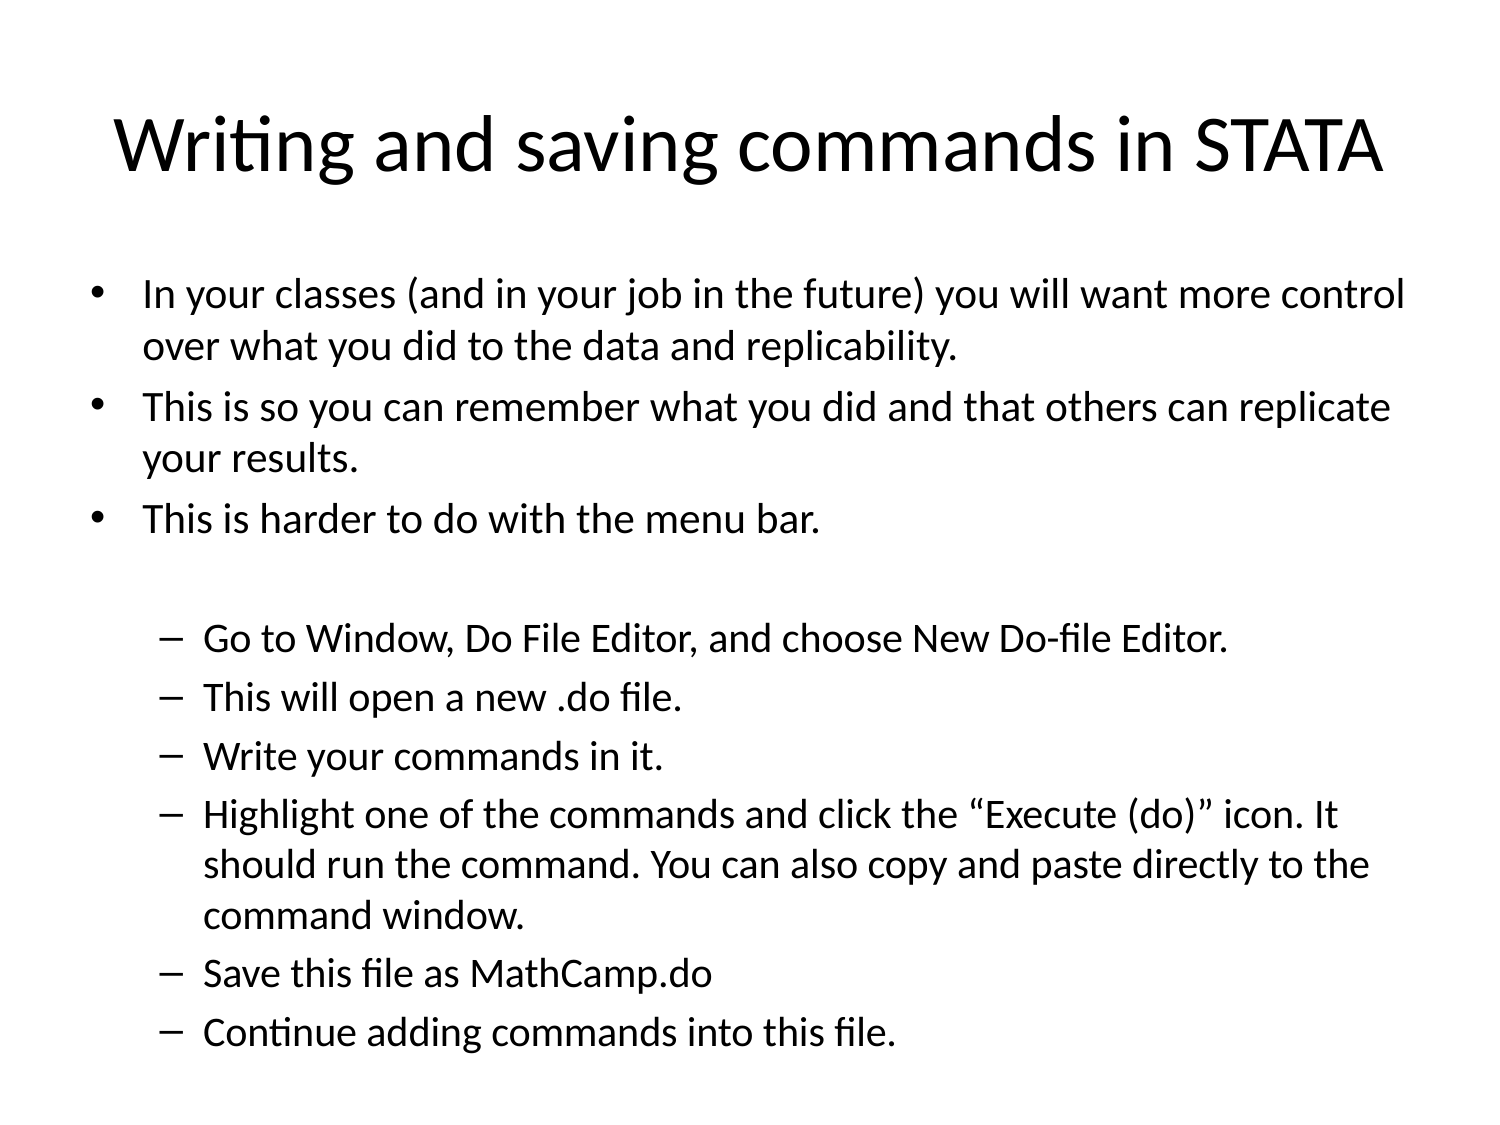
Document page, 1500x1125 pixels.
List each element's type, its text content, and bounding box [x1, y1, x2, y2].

list In your classes (and in your job in the future) you will want more control over what you did to the data and replicability. This is so you can remember what you did and that others can replicate your results. This is harder to do with the menu bar. Go to Window, Do File Editor, and choose New Do-file Editor. This will open a new .do file. Write your commands in it. Highlight one of the commands and click the “Execute (do)” icon. It should run the command. You can also copy and paste directly to the command window. Save this file as MathCamp.do Continue adding commands into this file. [75, 257, 1425, 1063]
title Writing and saving commands in STATA [75, 45, 1425, 233]
